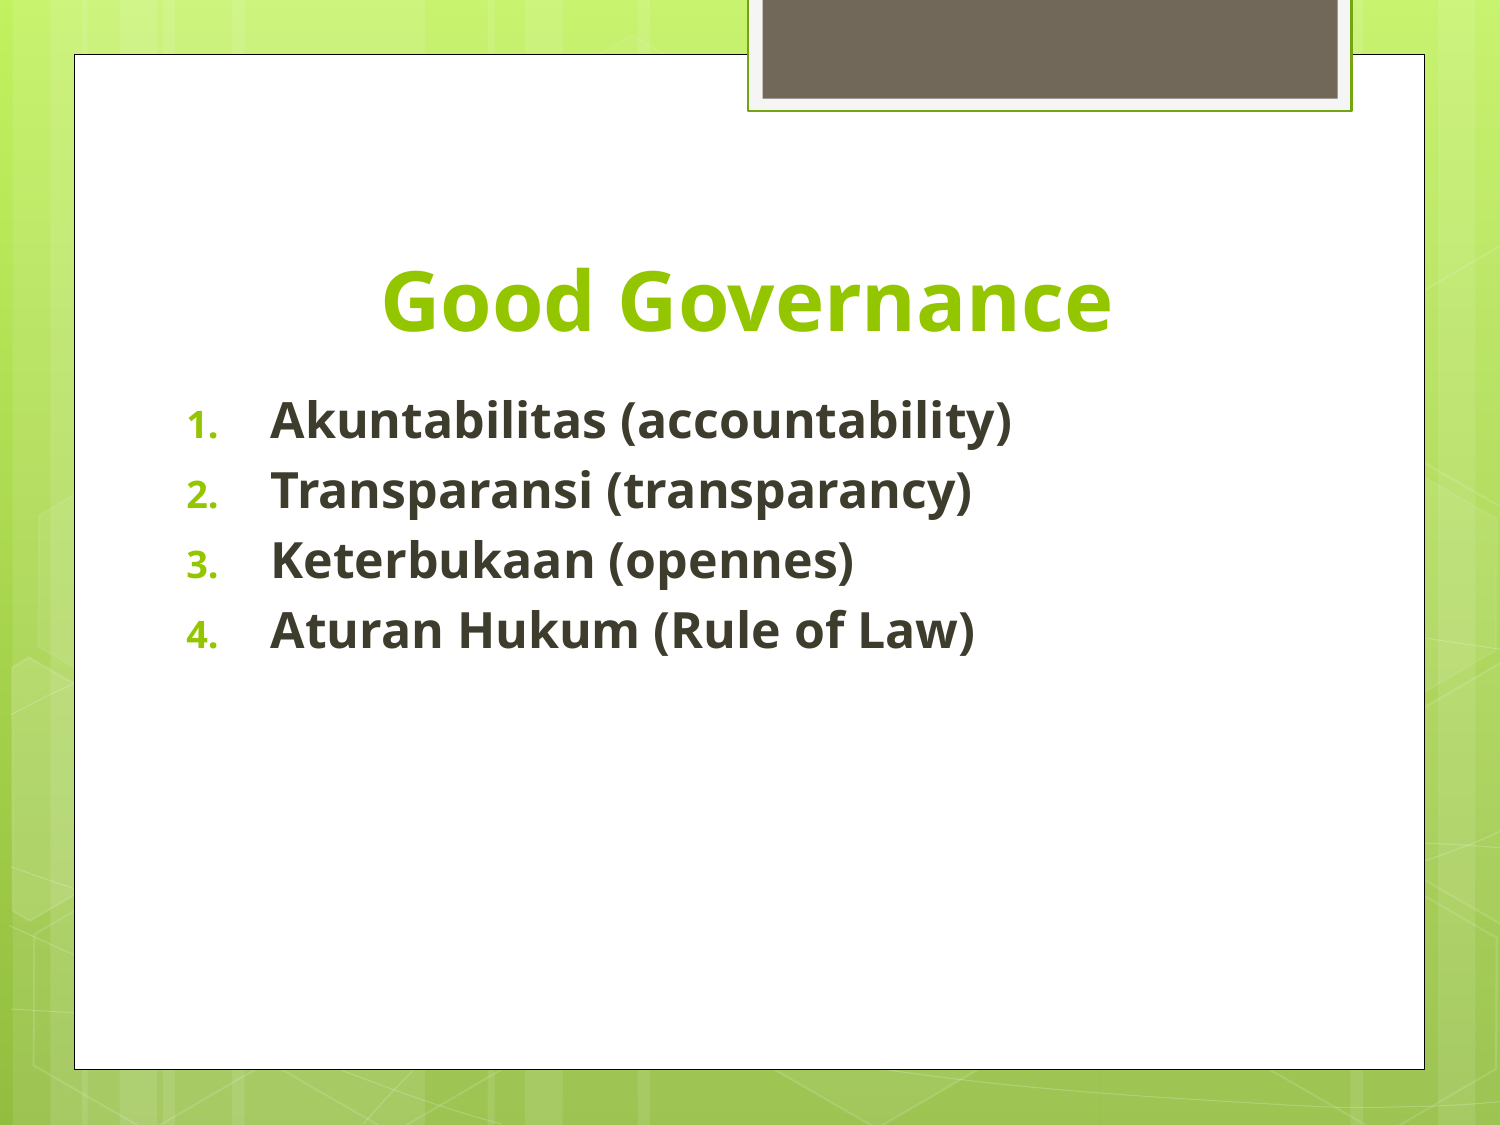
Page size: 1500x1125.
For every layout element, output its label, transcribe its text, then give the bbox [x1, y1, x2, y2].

list Akuntabilitas (accountability) Transparansi (transparancy) Keterbukaan (opennes) Aturan Hukum (Rule of Law) [171, 381, 1283, 957]
title Good Governance [171, 168, 1324, 357]
